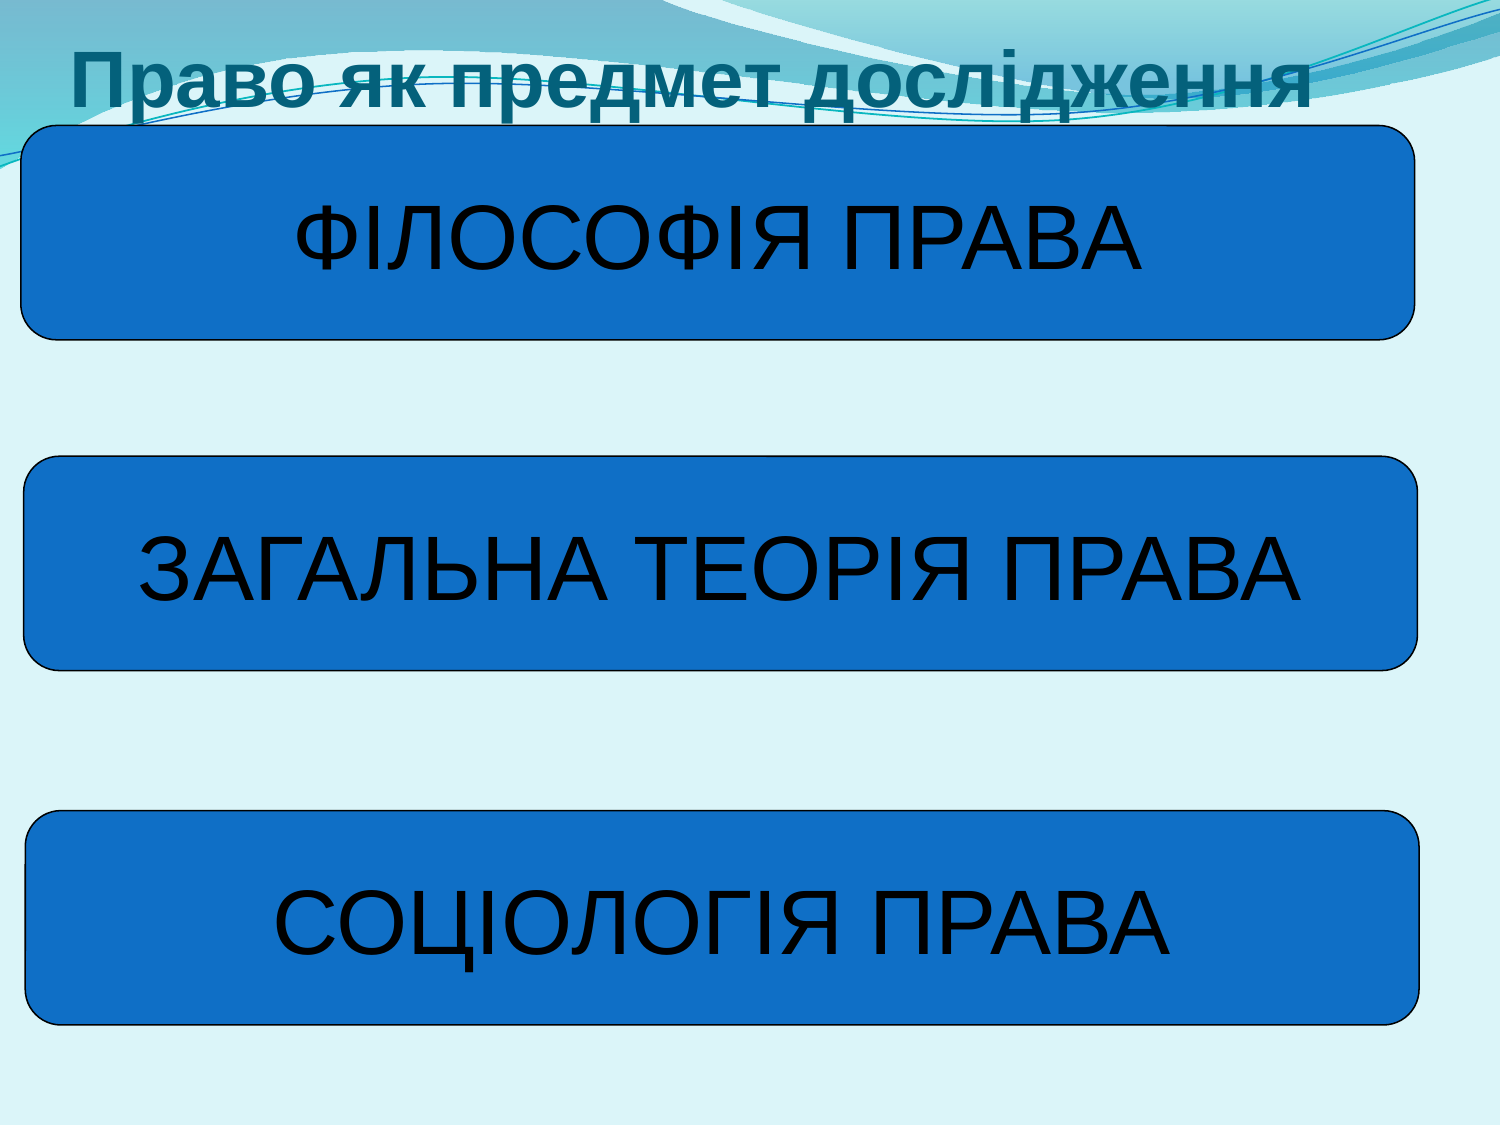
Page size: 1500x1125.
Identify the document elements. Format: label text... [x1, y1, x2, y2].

text_box ЗАГАЛЬНА ТЕОРІЯ ПРАВА [23, 456, 1418, 671]
text_box СОЦІОЛОГІЯ ПРАВА [25, 810, 1420, 1025]
title Право як предмет дослідження [69, 18, 1421, 124]
text_box ФІЛОСОФІЯ ПРАВА [20, 125, 1415, 340]
